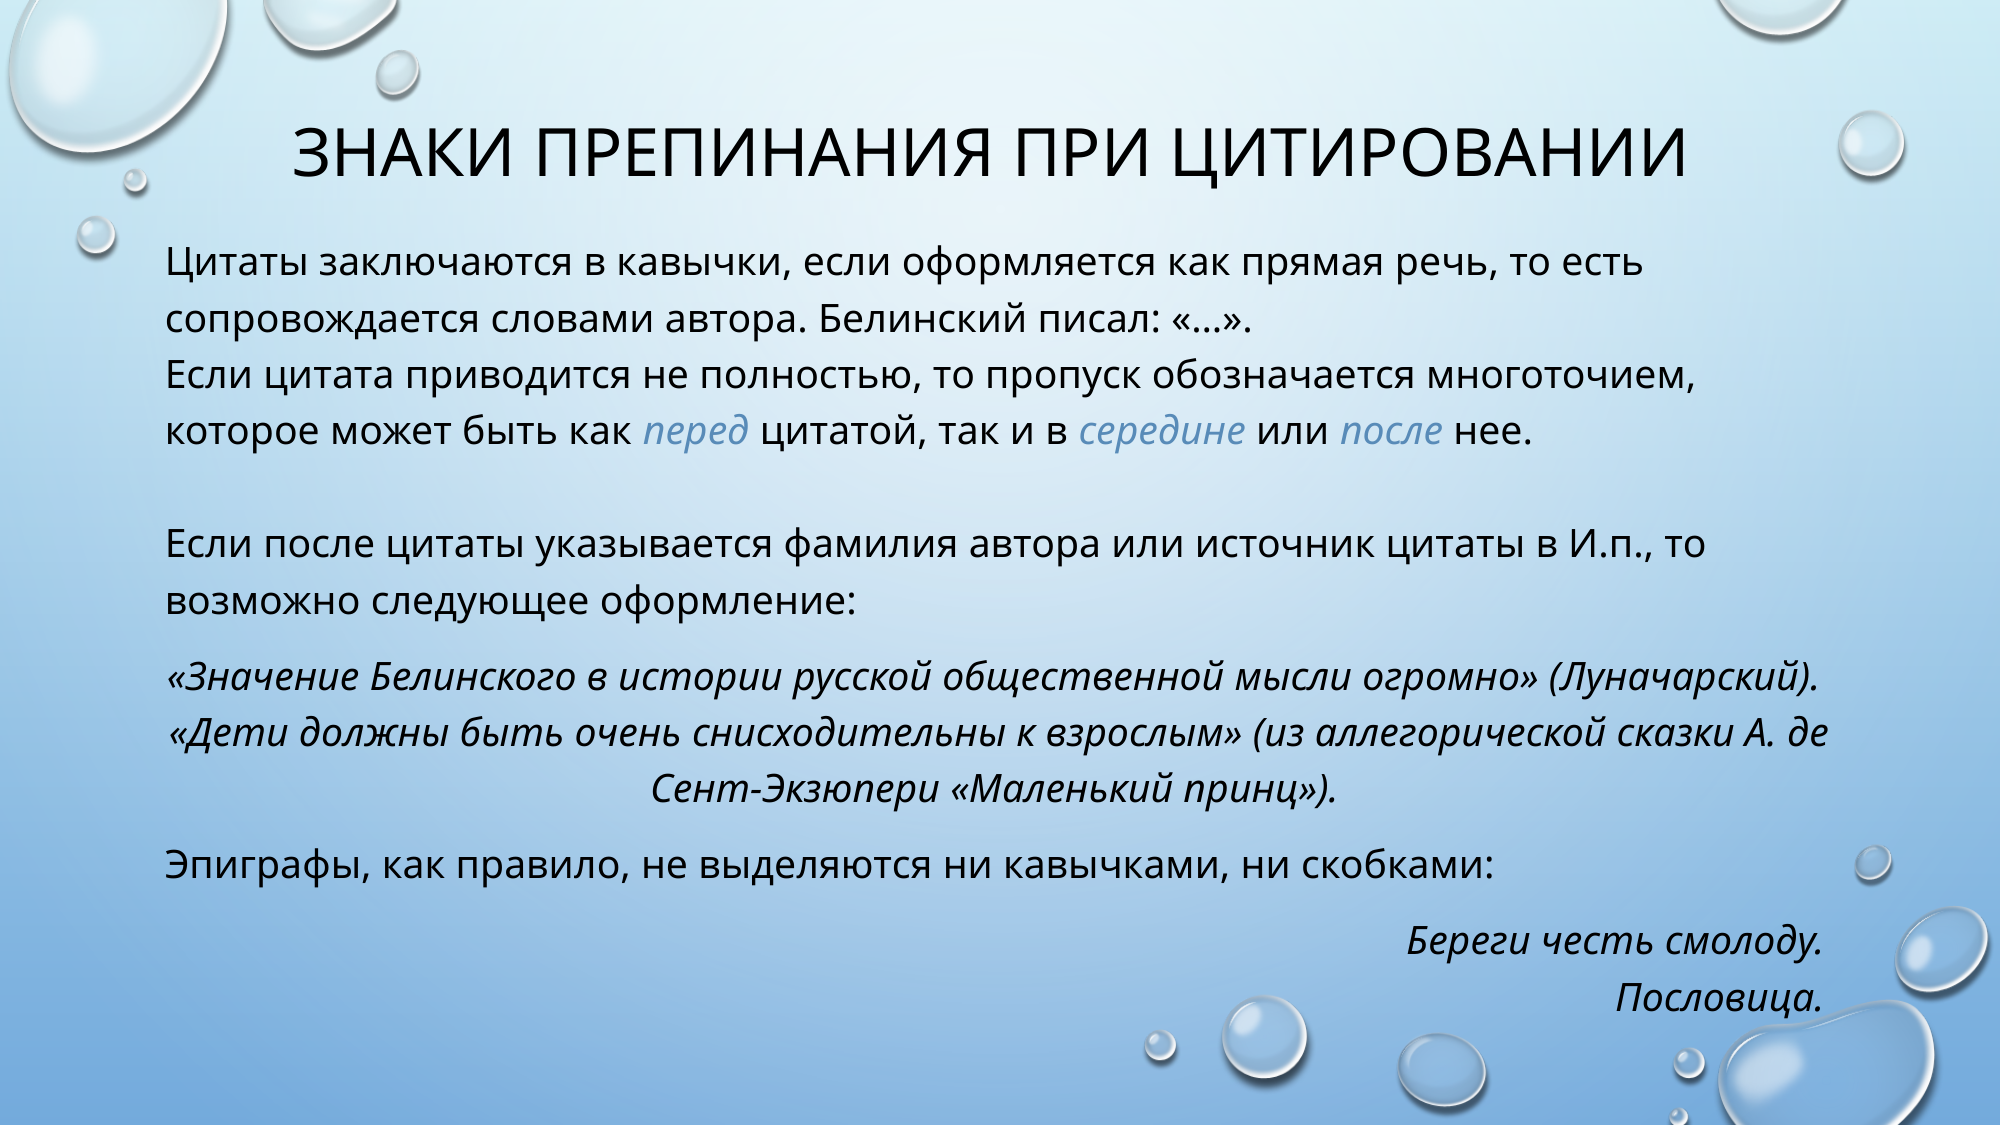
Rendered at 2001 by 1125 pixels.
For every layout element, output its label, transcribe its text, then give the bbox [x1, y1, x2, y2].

list Цитаты заключаются в кавычки, если оформляется как прямая речь, то есть сопровождается словами автора. Белинский писал: «…». Если цитата приводится не полностью, то пропуск обозначается многоточием, которое может быть как перед цитатой, так и в середине или после нее. Если после цитаты указывается фамилия автора или источник цитаты в И.п., то возможно следующее оформление: «Значение Белинского в истории русской общественной мысли огромно» (Луначарский). «Дети должны быть очень снисходительны к взрослым» (из аллегорической сказки А. де Сент-Экзюпери «Маленький принц»). Эпиграфы, как правило, не выделяются ни кавычками, ни скобками: Береги честь смолоду. Пословица. [149, 219, 1850, 1069]
picture [0, 0, 2000, 1125]
title Знаки препинания при цитировании [149, 101, 1851, 210]
